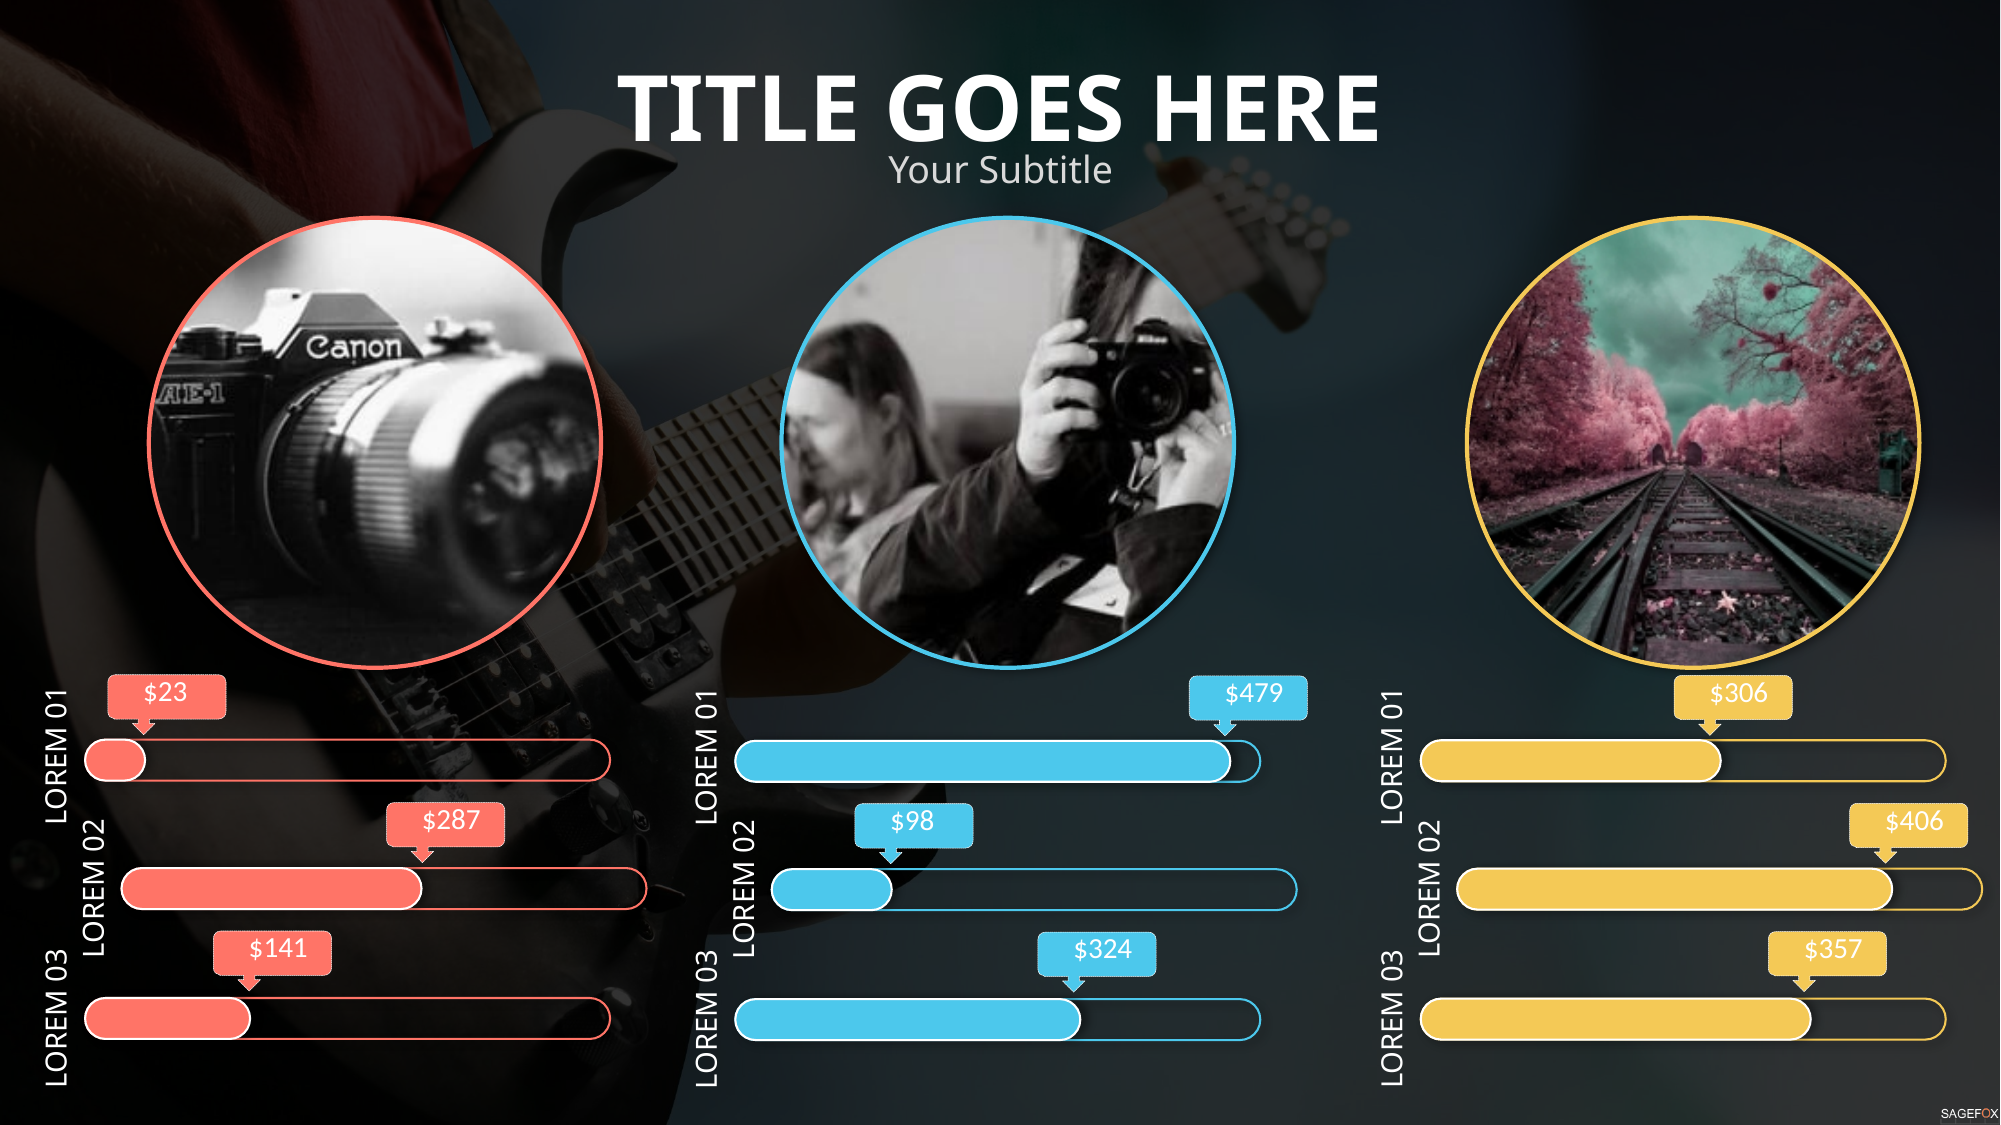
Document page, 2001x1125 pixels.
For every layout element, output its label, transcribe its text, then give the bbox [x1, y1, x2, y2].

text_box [548, 42, 1452, 199]
text_box LOREM 03 [1365, 929, 1416, 1110]
text_box LOREM 01 [680, 666, 730, 847]
text_box LOREM 02 [1403, 799, 1453, 980]
text_box [1081, 998, 1262, 1042]
text_box [143, 738, 612, 782]
text_box [1894, 867, 1984, 911]
text_box [890, 868, 1298, 912]
text_box [734, 739, 1232, 783]
picture [0, 0, 2001, 1125]
text_box [770, 868, 893, 912]
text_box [213, 921, 346, 991]
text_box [1037, 922, 1171, 993]
text_box [1456, 867, 1894, 911]
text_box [386, 792, 519, 863]
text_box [1189, 666, 1322, 736]
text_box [1674, 665, 1807, 736]
text_box [84, 738, 147, 782]
text_box LOREM 01 [29, 665, 80, 846]
text_box [1811, 997, 1947, 1041]
text_box [1722, 739, 1947, 783]
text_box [1849, 793, 1982, 864]
text_box [1419, 739, 1722, 783]
text_box LOREM 03 [680, 929, 730, 1110]
text_box [1419, 997, 1812, 1041]
text_box LOREM 02 [717, 799, 768, 980]
text_box [84, 996, 252, 1040]
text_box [854, 794, 988, 864]
text_box LOREM 02 [67, 798, 118, 979]
text_box [250, 996, 612, 1040]
text_box [423, 867, 648, 911]
text_box [120, 867, 423, 911]
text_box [1768, 921, 1901, 992]
text_box [1233, 739, 1262, 783]
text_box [107, 665, 241, 735]
text_box LOREM 03 [30, 928, 80, 1109]
text_box LOREM 01 [1365, 666, 1416, 847]
text_box [734, 998, 1082, 1042]
